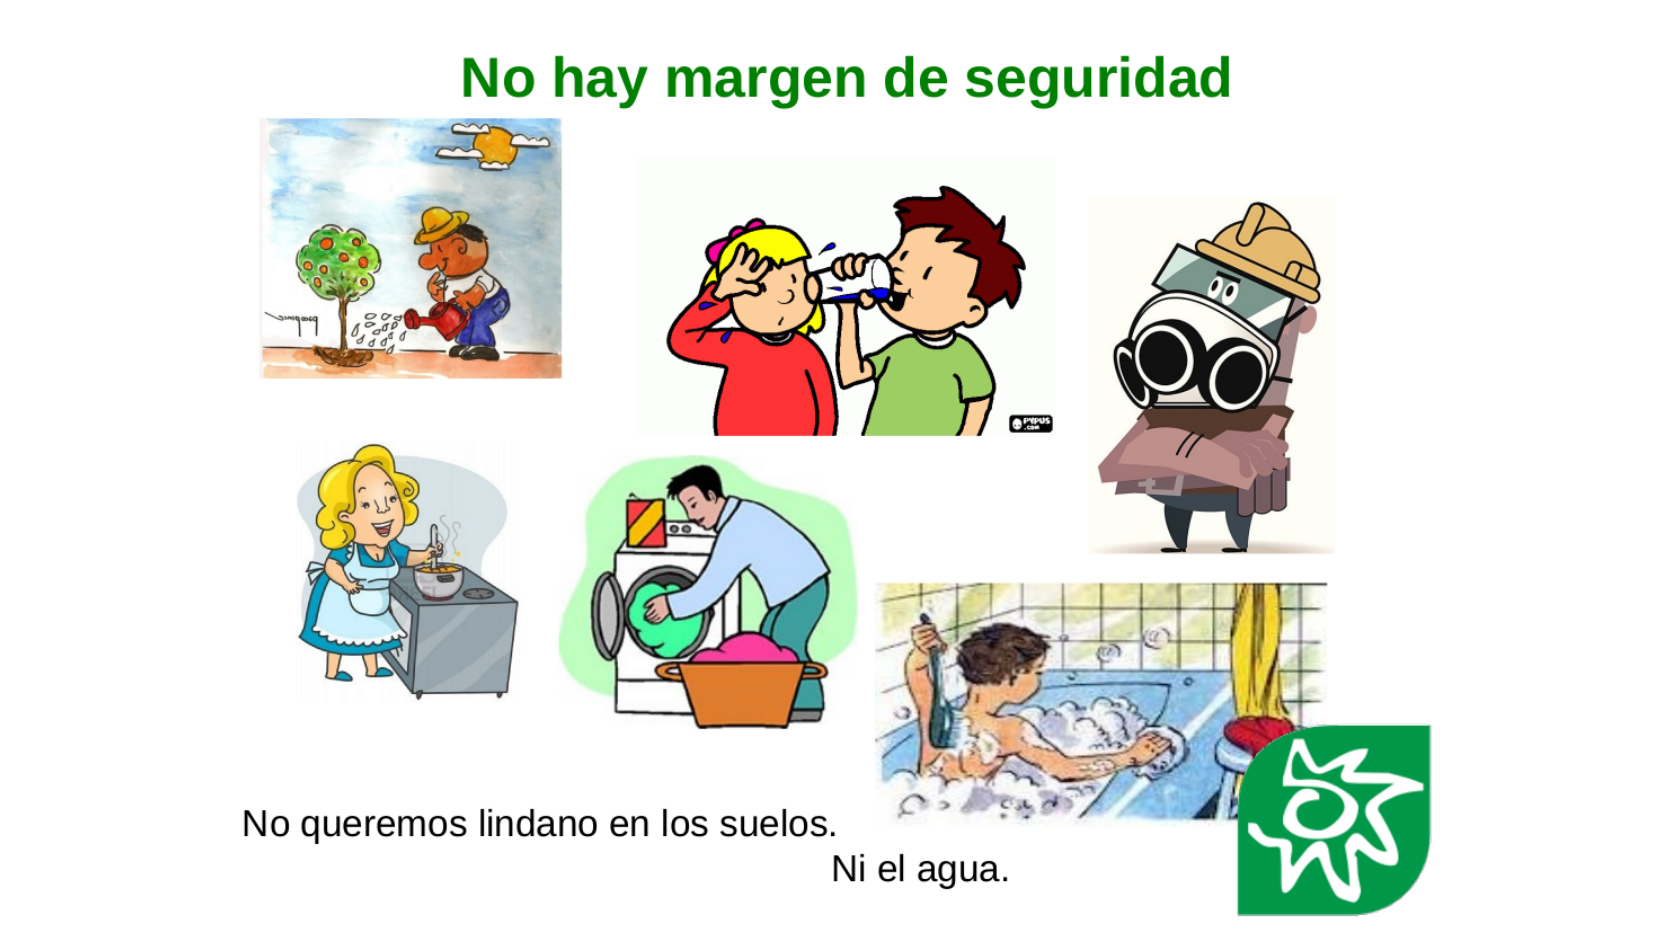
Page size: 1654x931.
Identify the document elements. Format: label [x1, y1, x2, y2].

picture [210, 1, 1452, 931]
